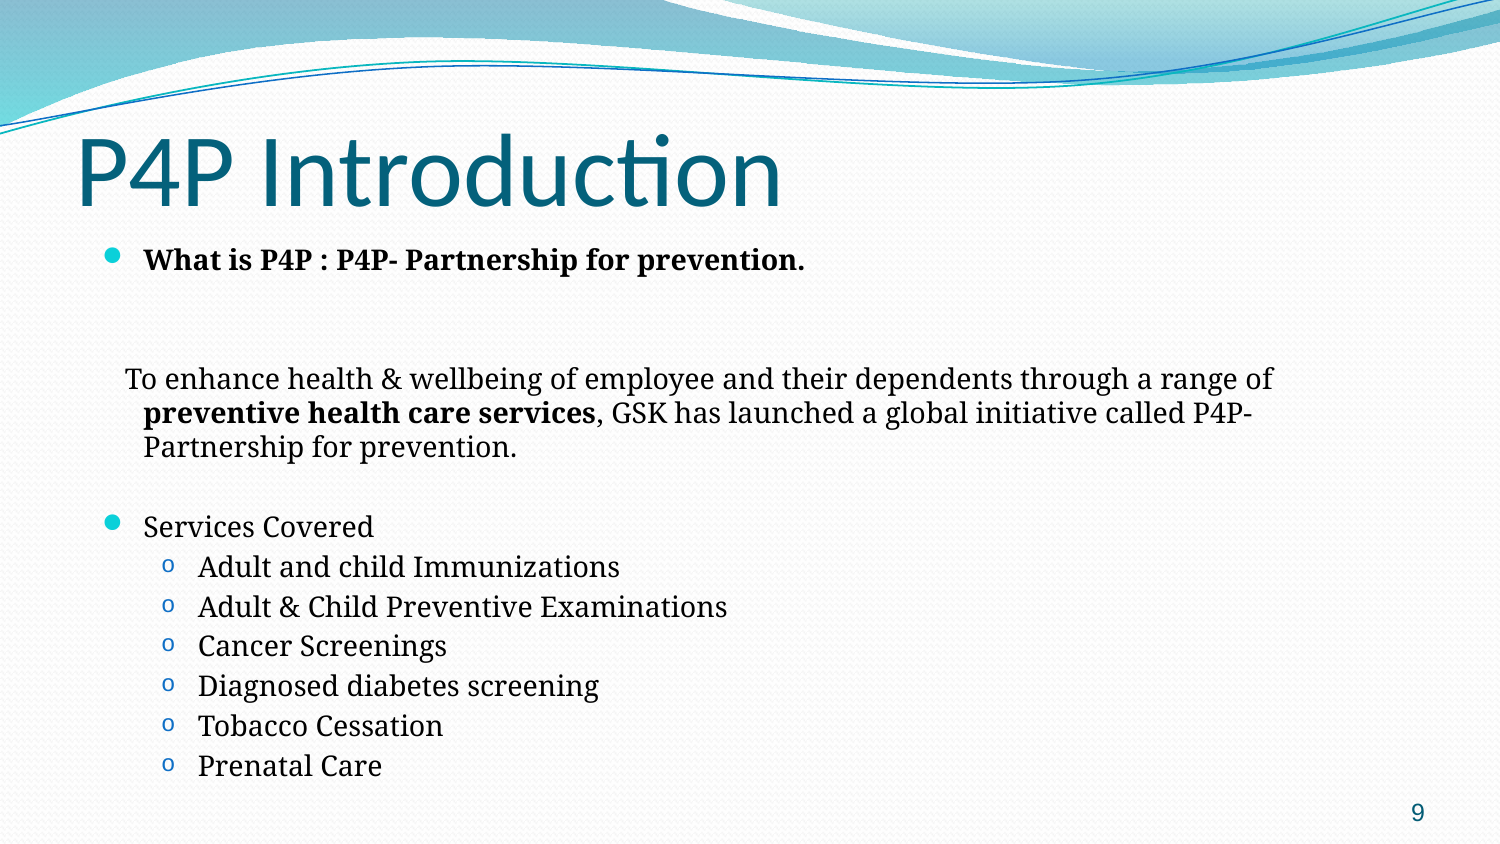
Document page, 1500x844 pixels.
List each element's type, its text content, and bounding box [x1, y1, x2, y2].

list What is P4P : P4P- Partnership for prevention. To enhance health & wellbeing of employee and their dependents through a range of preventive health care services, GSK has launched a global initiative called P4P- Partnership for prevention. Services Covered Adult and child Immunizations Adult & Child Preventive Examinations Cancer Screenings Diagnosed diabetes screening Tobacco Cessation Prenatal Care [87, 234, 1430, 794]
slide_number 9 [1299, 782, 1425, 827]
title P4P Introduction [75, 86, 1425, 228]
